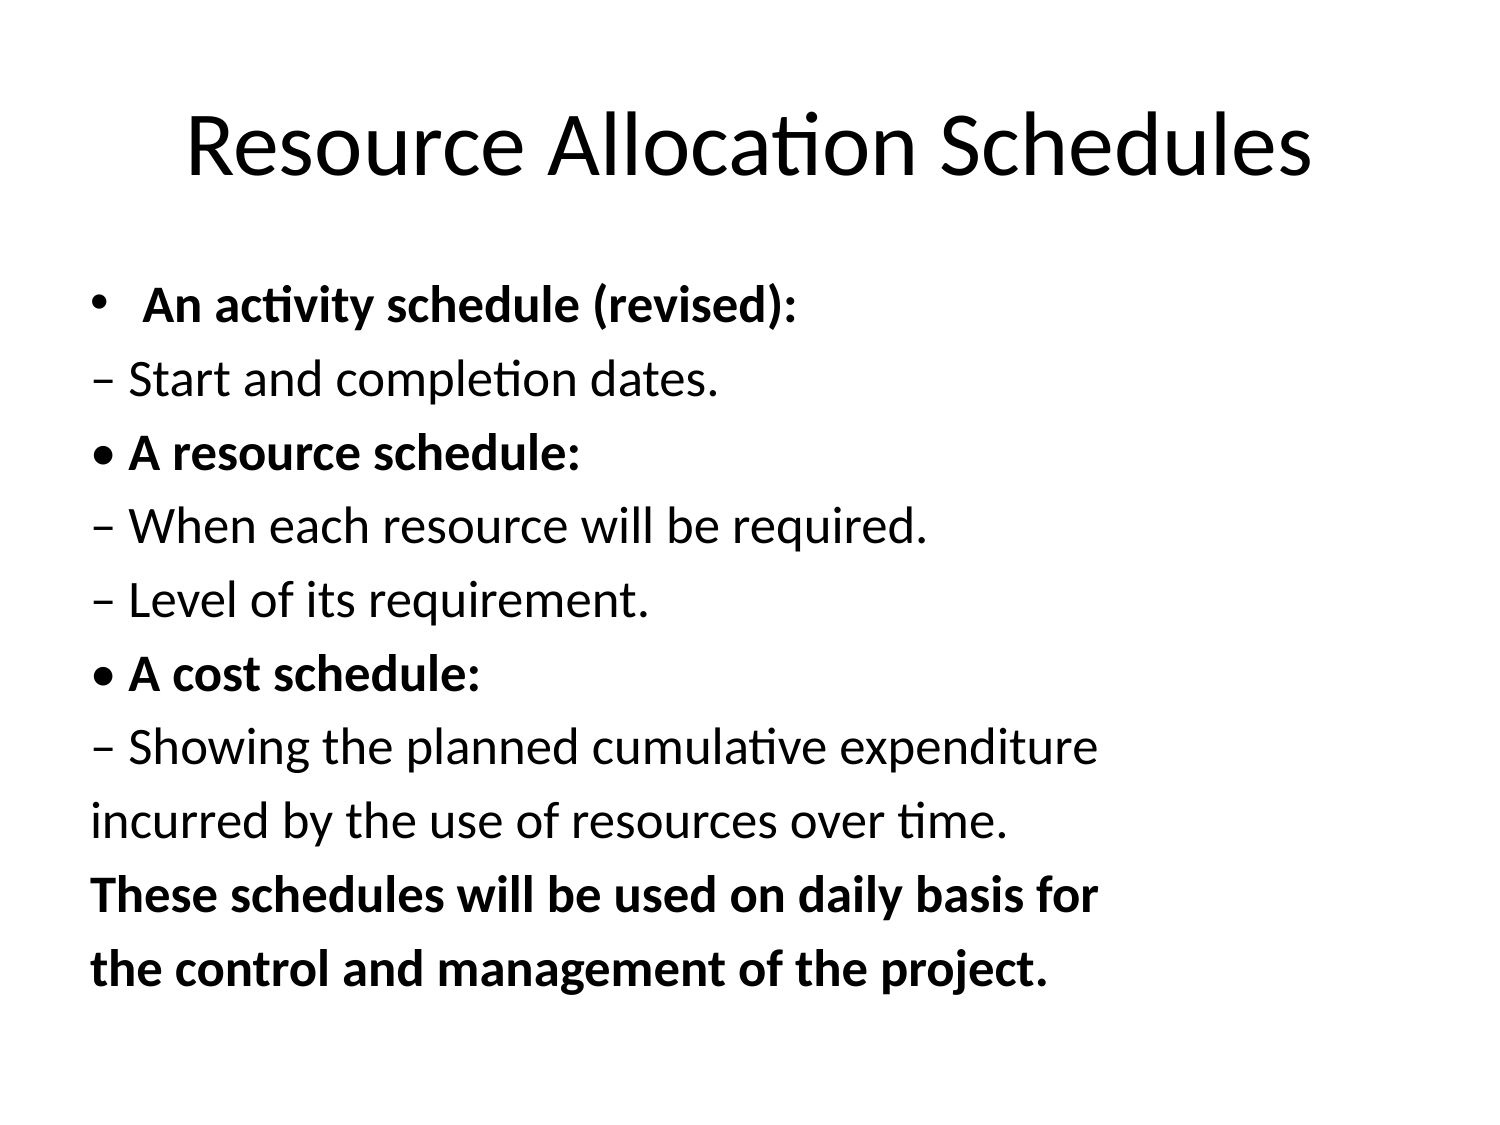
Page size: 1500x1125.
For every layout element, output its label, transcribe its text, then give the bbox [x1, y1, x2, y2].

list An activity schedule (revised): – Start and completion dates. • A resource schedule: – When each resource will be required. – Level of its requirement. • A cost schedule: – Showing the planned cumulative expenditure incurred by the use of resources over time. These schedules will be used on daily basis for the control and management of the project. [75, 262, 1425, 1005]
title Resource Allocation Schedules [75, 45, 1425, 233]
